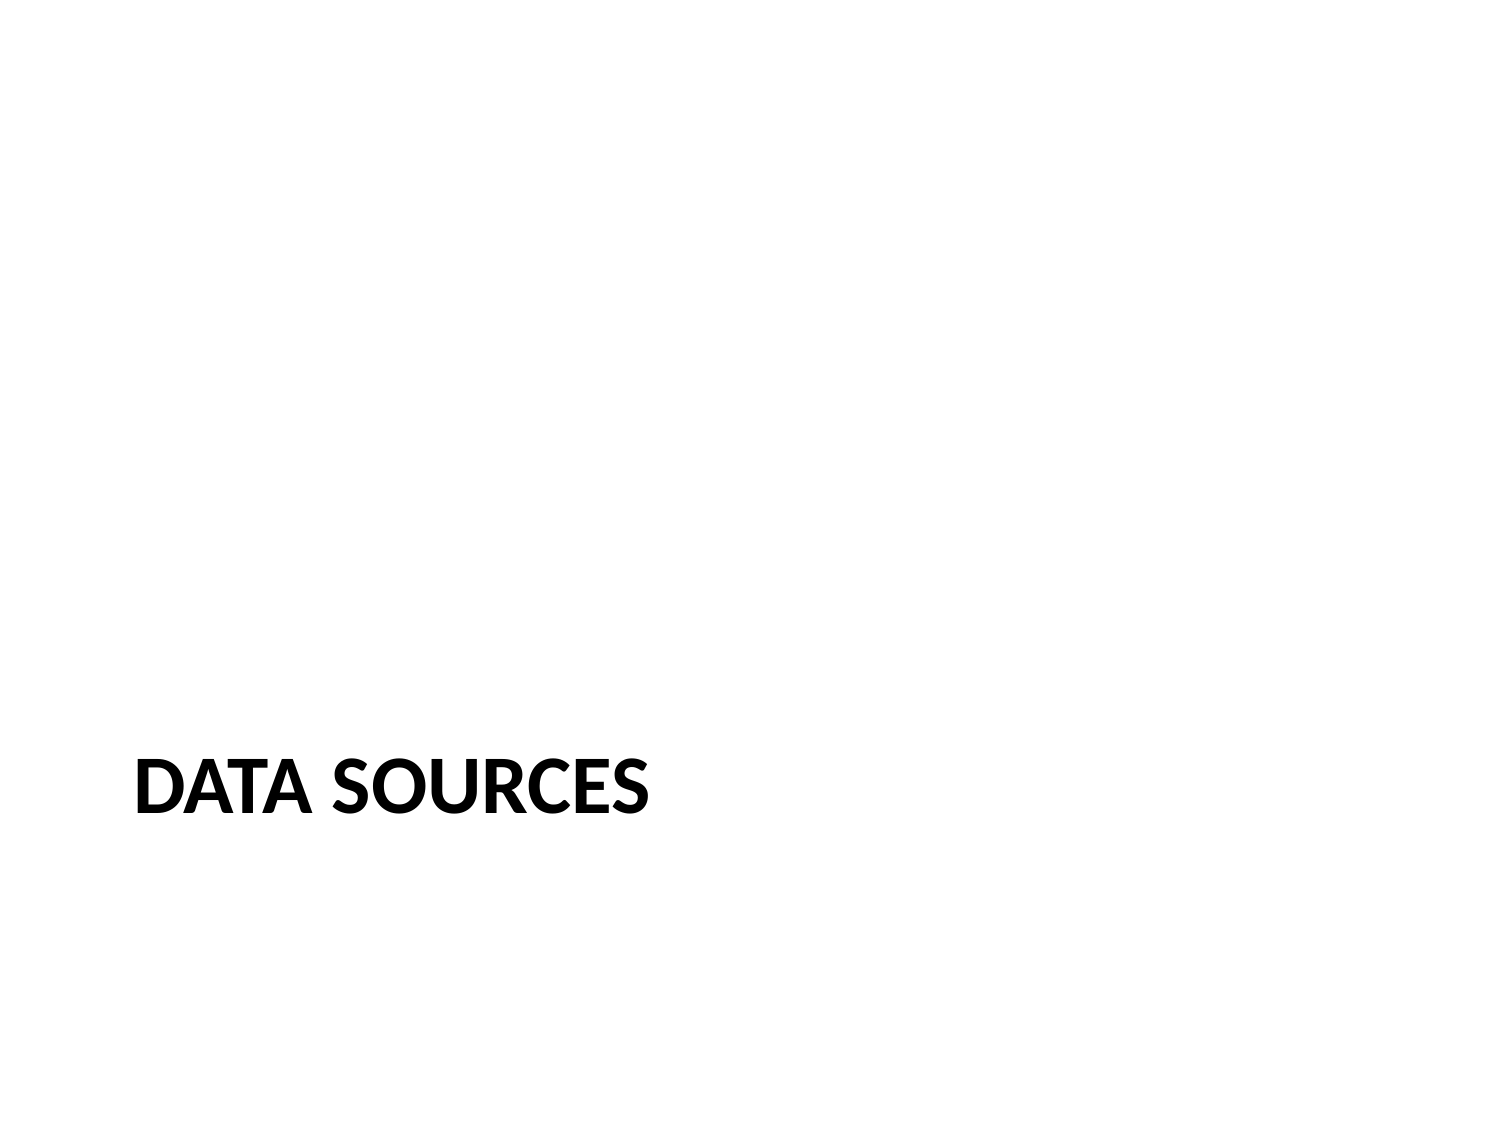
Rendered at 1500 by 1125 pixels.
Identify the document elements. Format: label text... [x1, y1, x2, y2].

title data sources [118, 722, 1394, 947]
